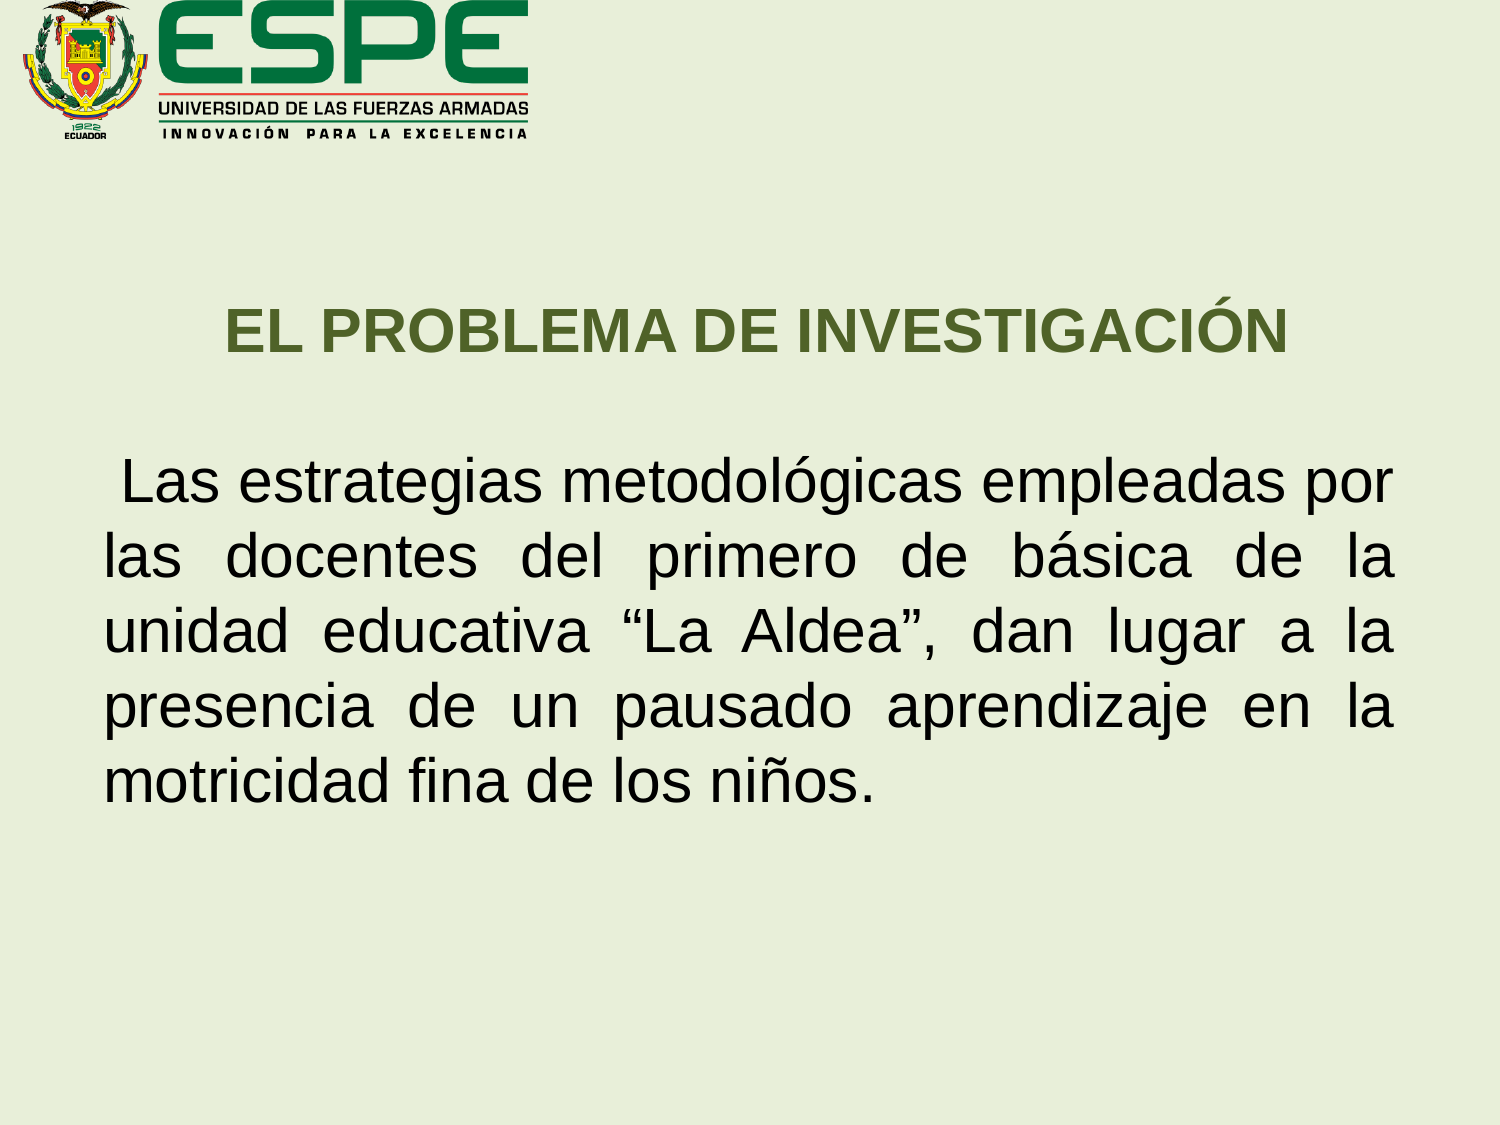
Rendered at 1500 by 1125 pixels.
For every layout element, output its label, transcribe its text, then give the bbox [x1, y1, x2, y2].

picture [23, 0, 528, 140]
text_box EL PROBLEMA DE INVESTIGACIÓN Las estrategias metodológicas empleadas por las docentes del primero de básica de la unidad educativa “La Aldea”, dan lugar a la presencia de un pausado aprendizaje en la motricidad fina de los niños. [88, 208, 1412, 1048]
